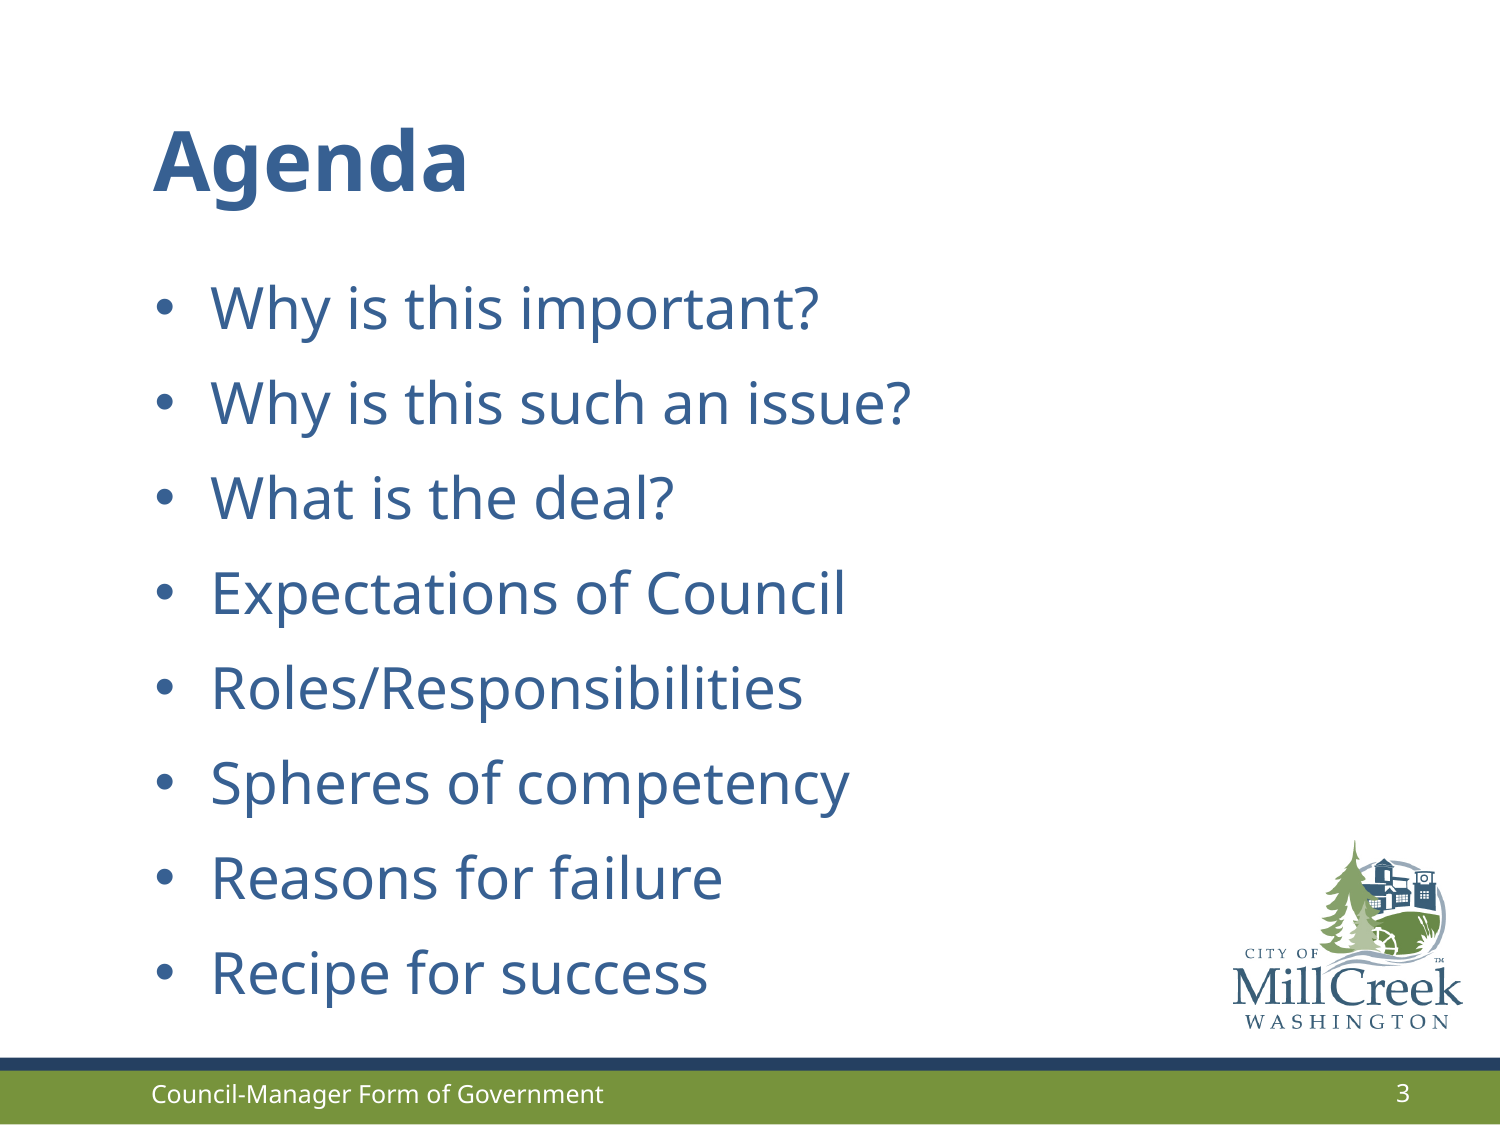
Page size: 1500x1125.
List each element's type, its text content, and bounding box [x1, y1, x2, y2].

text_box Council-Manager Form of Government [136, 1070, 949, 1116]
slide_number 3 [1074, 1070, 1425, 1117]
text_box Why is this important? Why is this such an issue? What is the deal? Expectations of Council Roles/Responsibilities Spheres of competency Reasons for failure Recipe for success [139, 263, 1291, 1008]
picture [1232, 840, 1463, 1029]
subtitle Agenda [138, 100, 1291, 219]
text_box [0, 1055, 1500, 1073]
text_box [0, 1073, 1500, 1125]
